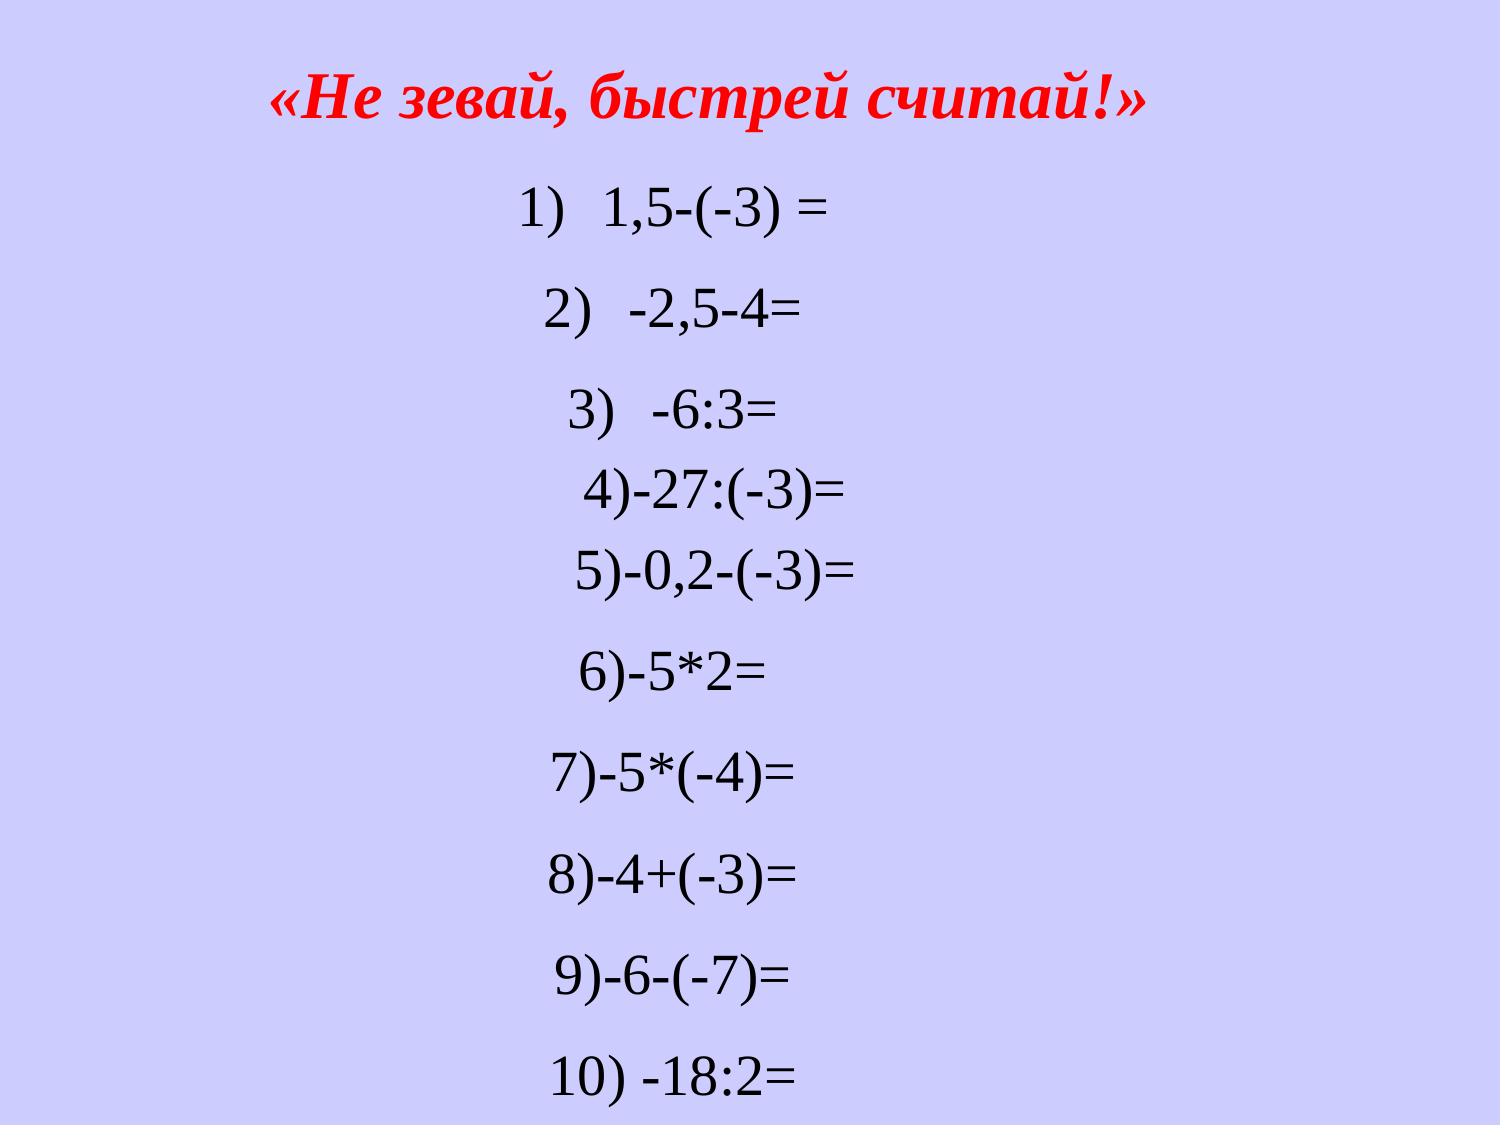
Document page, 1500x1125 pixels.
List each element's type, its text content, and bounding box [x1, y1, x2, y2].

text_box «Не зевай, быстрей считай!» [253, 44, 1294, 140]
text_box 1,5-(-3) = -2,5-4= -6:3= 4)-27:(-3)= 5)-0,2-(-3)= 6)-5*2= 7)-5*(-4)= 8)-4+(-3)= 9)-6-(-7)= 10) -18:2= [112, 149, 1235, 1115]
